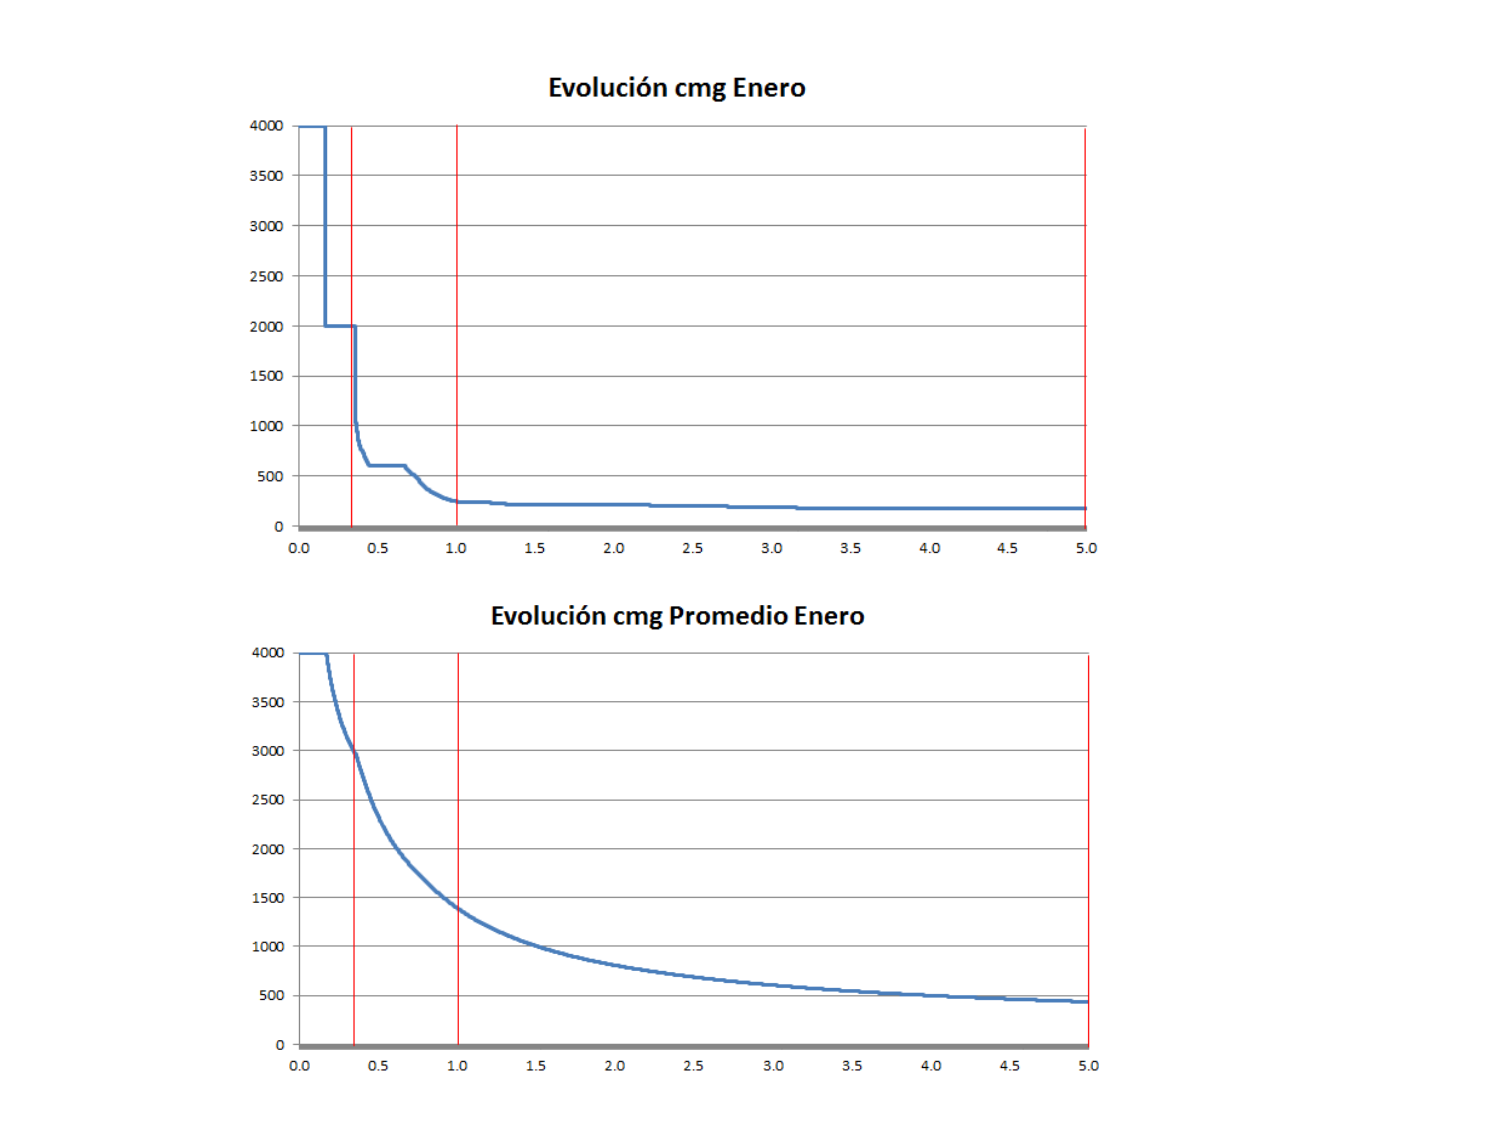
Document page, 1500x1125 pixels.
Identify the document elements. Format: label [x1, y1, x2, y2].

picture [241, 587, 1117, 1084]
picture [241, 59, 1117, 567]
